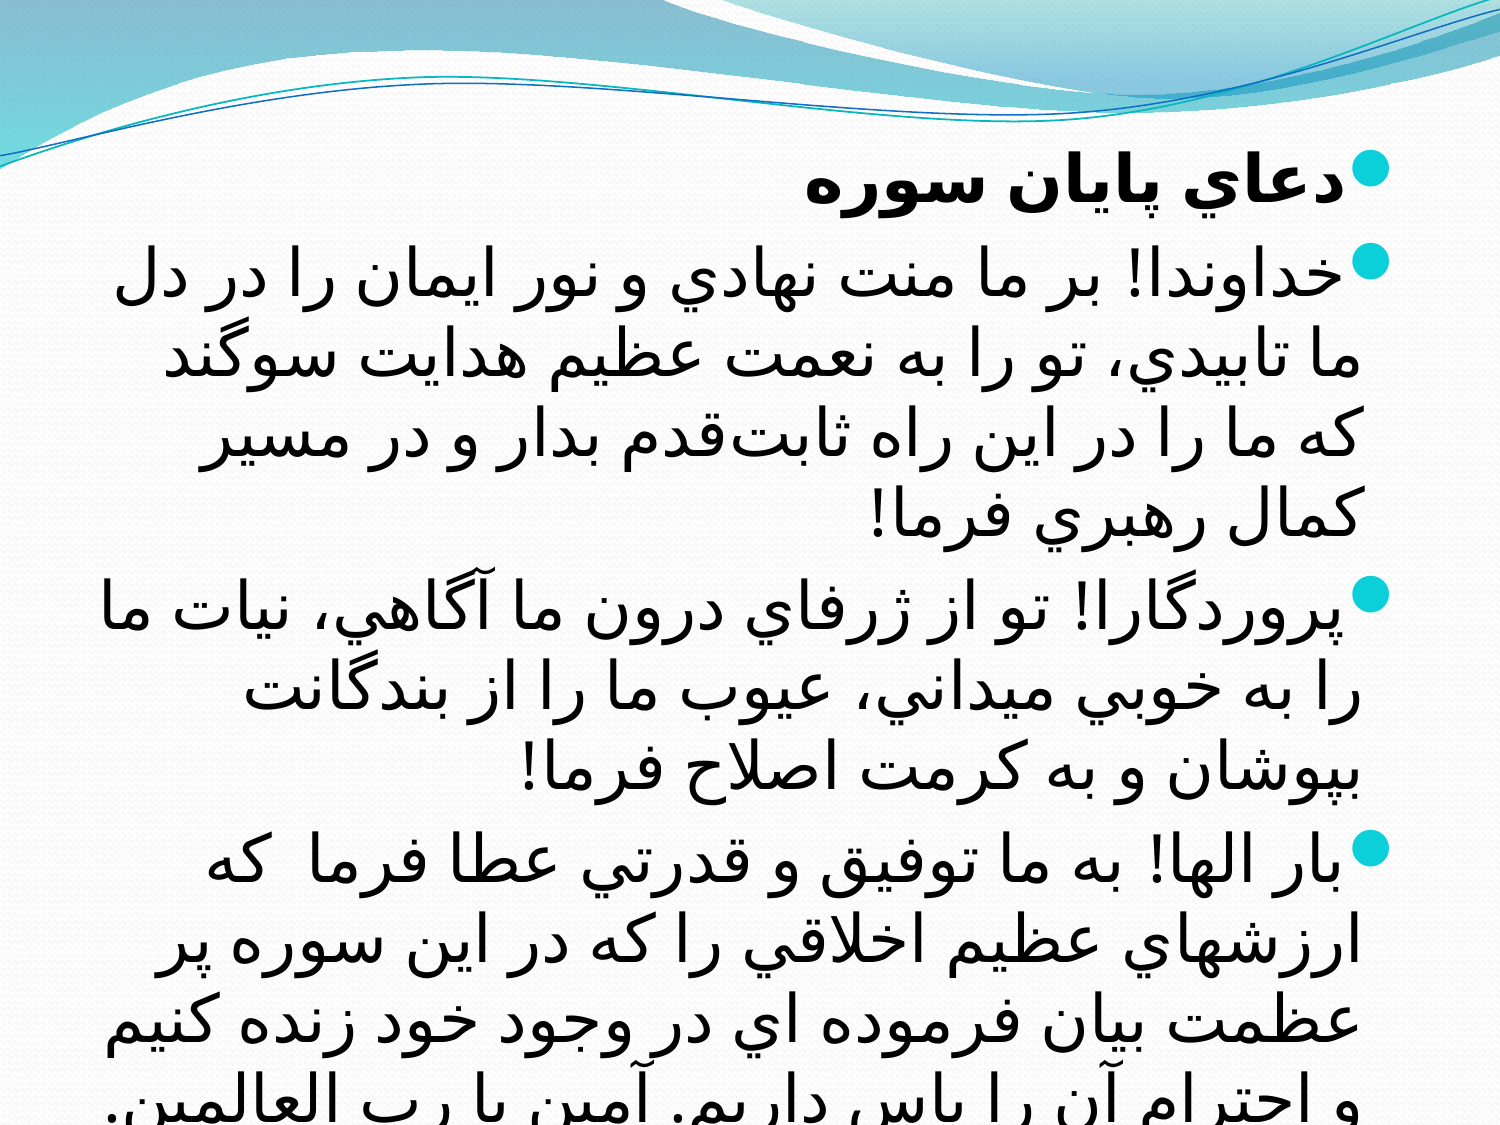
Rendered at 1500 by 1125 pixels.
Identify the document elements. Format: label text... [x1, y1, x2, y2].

list دعاي پايان سوره خداوندا! بر ما منت نهادي و نور ايمان را در دل ما تابيدي، تو را به نعمت عظيم هدايت سوگند كه ما را در اين راه ثابت‌قدم بدار و در مسير کمال رهبري فرما! پروردگارا! تو از ژرفاي درون ما آگاهي، نيات ما را به خوبي مي‏داني، عيوب ما را از بندگانت بپوشان و به كرمت اصلاح فرما! بار الها! به ما توفيق و قدرتي عطا فرما كه ارزشهاي عظيم اخلاقي را كه در اين سوره پر عظمت بيان فرموده اي در وجود خود زنده كنيم و احترام آن را پاس داريم. آمين يا رب العالمين. [75, 128, 1425, 1038]
